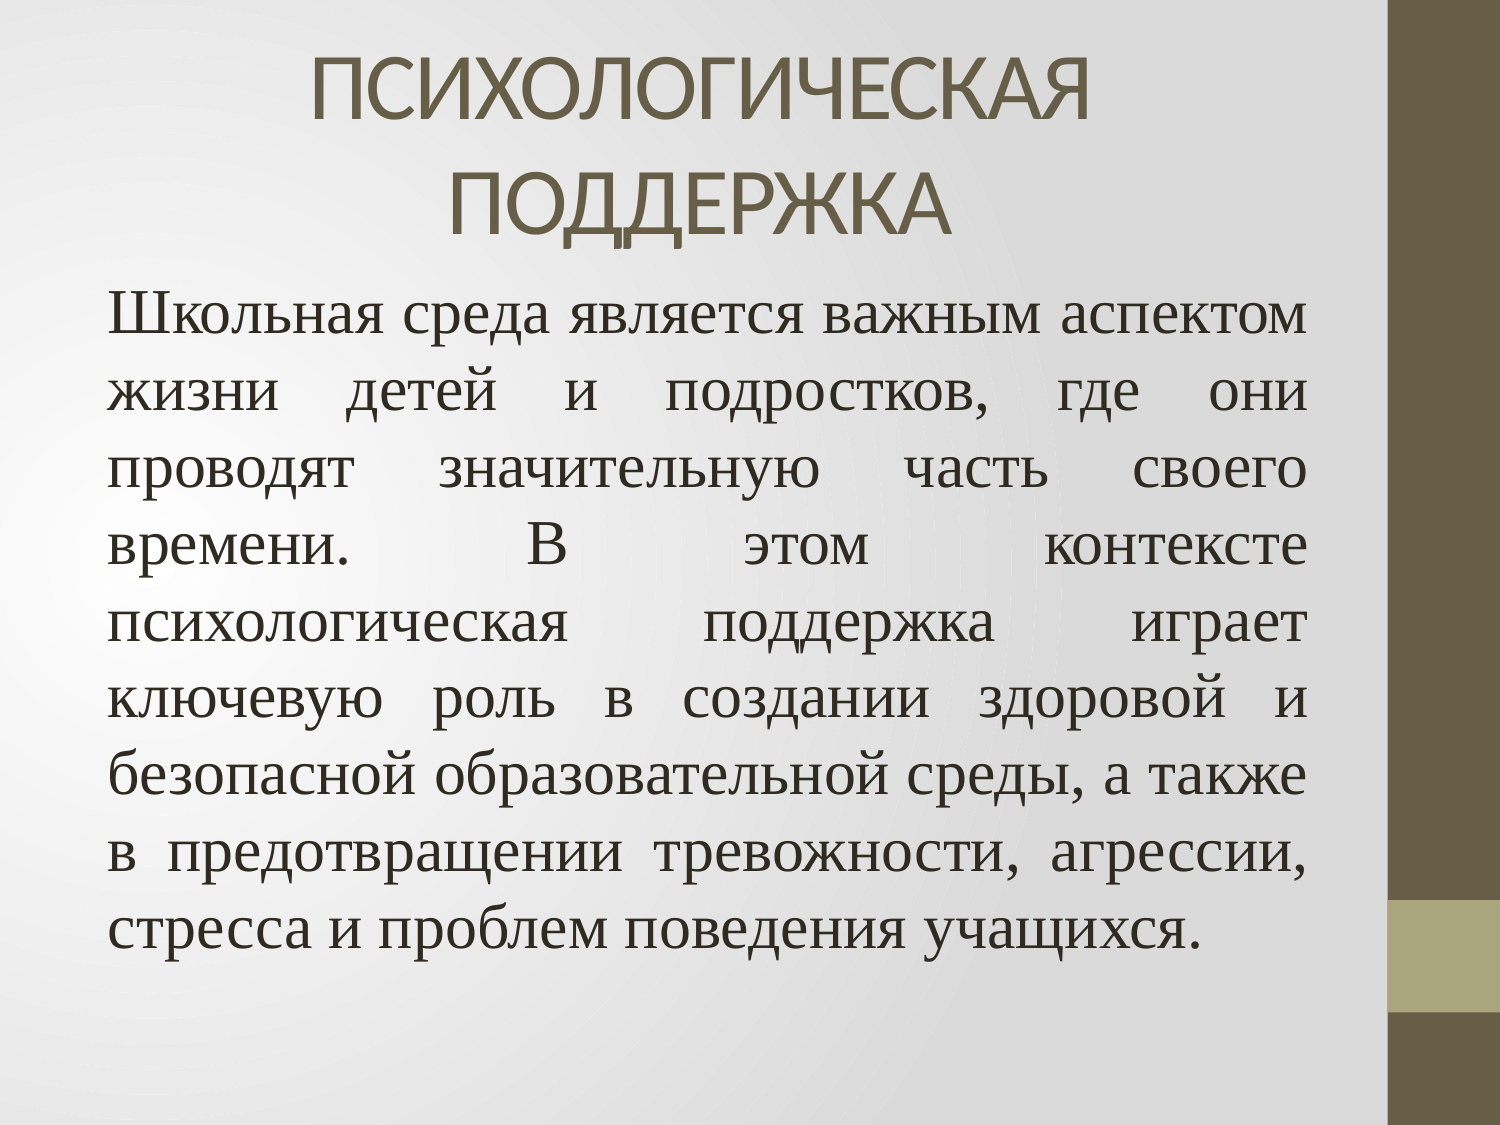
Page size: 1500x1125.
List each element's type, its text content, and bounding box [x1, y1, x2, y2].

title ПСИХОЛОГИЧЕСКАЯ ПОДДЕРЖКА [75, 45, 1325, 233]
list Школьная среда является важным аспектом жизни детей и подростков, где они проводят значительную часть своего времени. В этом контексте психологическая поддержка играет ключевую роль в создании здоровой и безопасной образовательной среды, а также в предотвращении тревожности, агрессии, стресса и проблем поведения учащихся. [75, 262, 1325, 1050]
